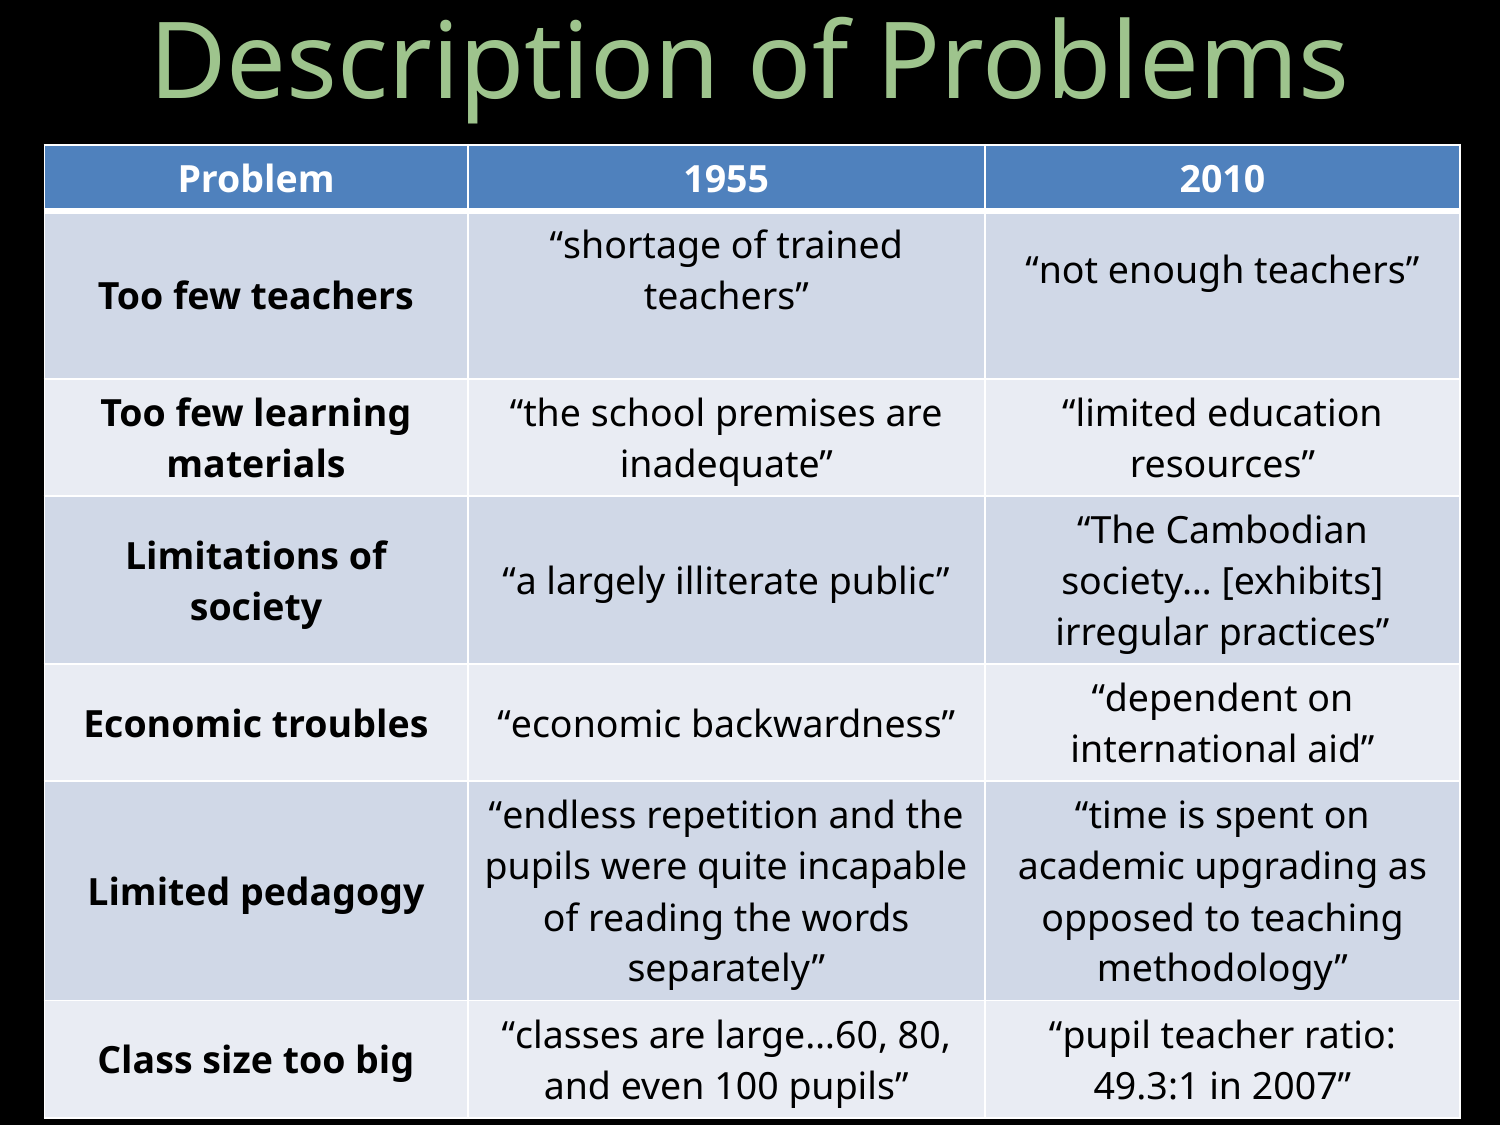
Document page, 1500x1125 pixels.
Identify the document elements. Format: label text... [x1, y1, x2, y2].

table_cell Limited pedagogy [45, 782, 467, 1000]
table_cell “a largely illiterate public” [469, 497, 984, 663]
table_cell “dependent on international aid” [986, 665, 1459, 780]
table_cell “pupil teacher ratio: 49.3:1 in 2007” [986, 1001, 1459, 1117]
table_cell Limitations of society [45, 497, 467, 663]
table_cell “The Cambodian society… [exhibits] irregular practices” [986, 497, 1459, 663]
table_cell Too few teachers [45, 214, 467, 378]
table_header 1955 [469, 151, 984, 208]
table_header Problem [45, 151, 467, 208]
table_header 2010 [986, 151, 1459, 208]
table_cell “limited education resources” [986, 380, 1459, 495]
table_cell “endless repetition and the pupils were quite incapable of reading the words separately” [469, 782, 984, 1000]
table_cell “time is spent on academic upgrading as opposed to teaching methodology” [986, 782, 1459, 1000]
table_cell Class size too big [45, 1001, 467, 1117]
table_cell Economic troubles [45, 665, 467, 780]
text_box Description of Problems [0, 0, 1500, 151]
table_cell Too few learning materials [45, 380, 467, 495]
table_cell “shortage of trained teachers” [469, 214, 984, 378]
table_cell “the school premises are inadequate” [469, 380, 984, 495]
table_cell “economic backwardness” [469, 665, 984, 780]
table_cell “classes are large…60, 80, and even 100 pupils” [469, 1001, 984, 1117]
table_cell “not enough teachers” [986, 214, 1459, 378]
